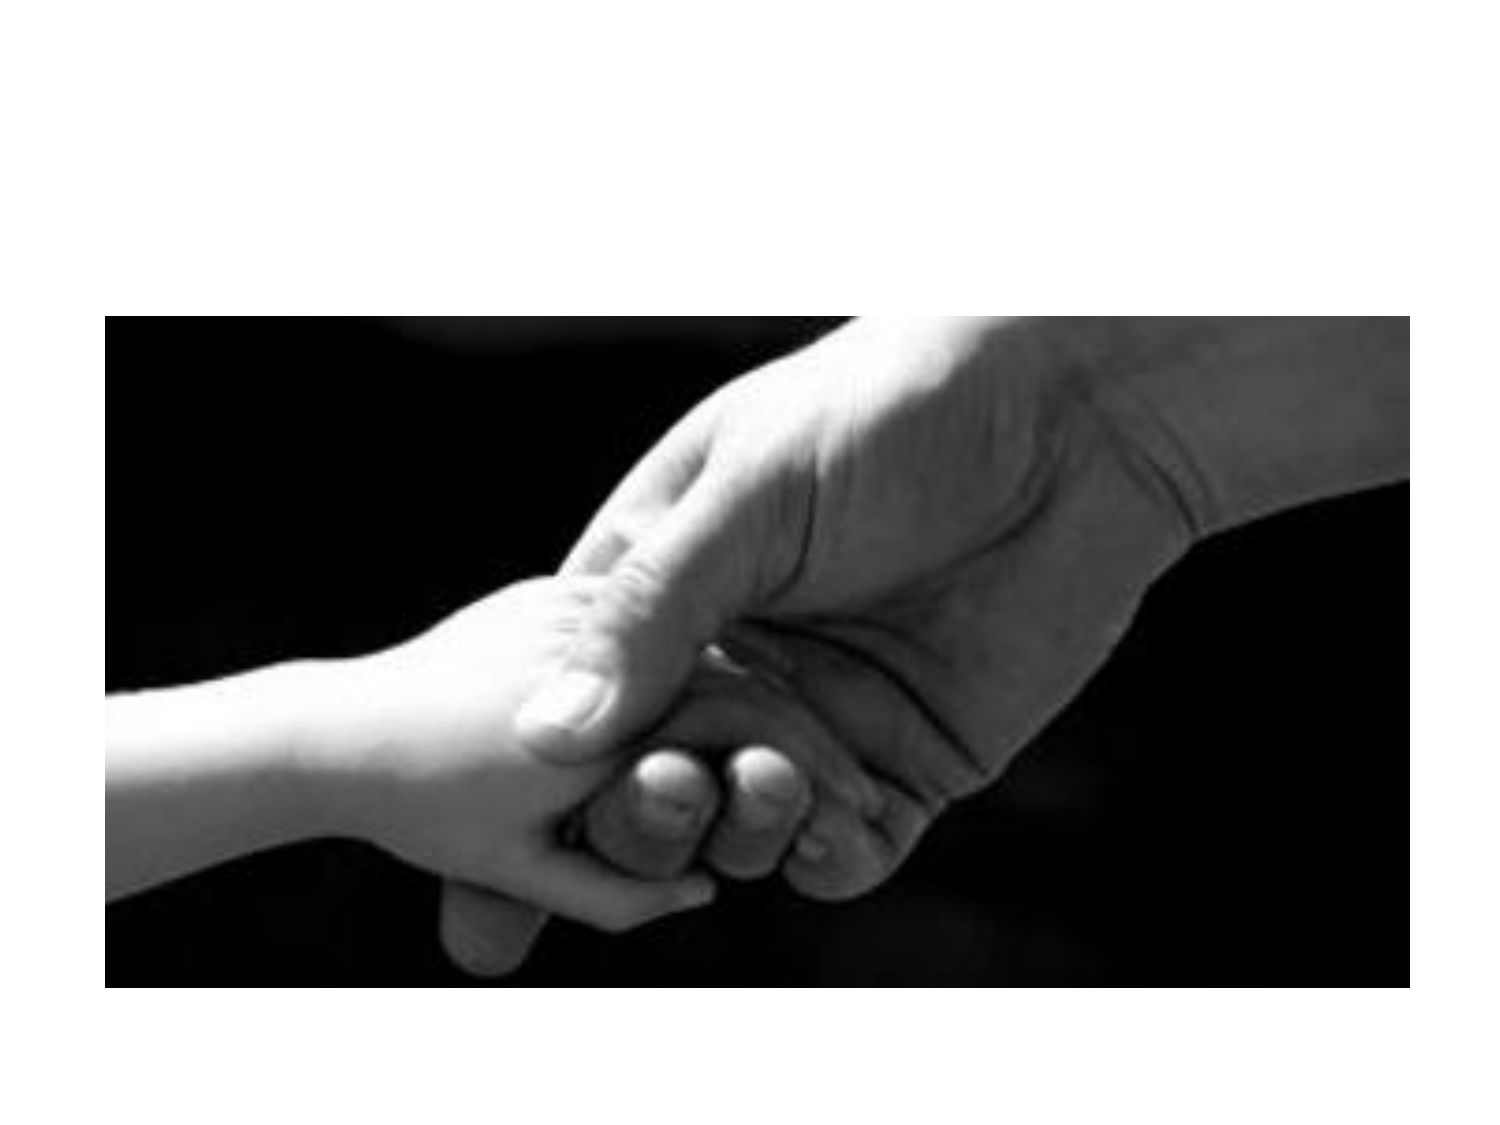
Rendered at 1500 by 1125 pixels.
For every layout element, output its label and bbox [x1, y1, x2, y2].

list [105, 316, 1410, 988]
